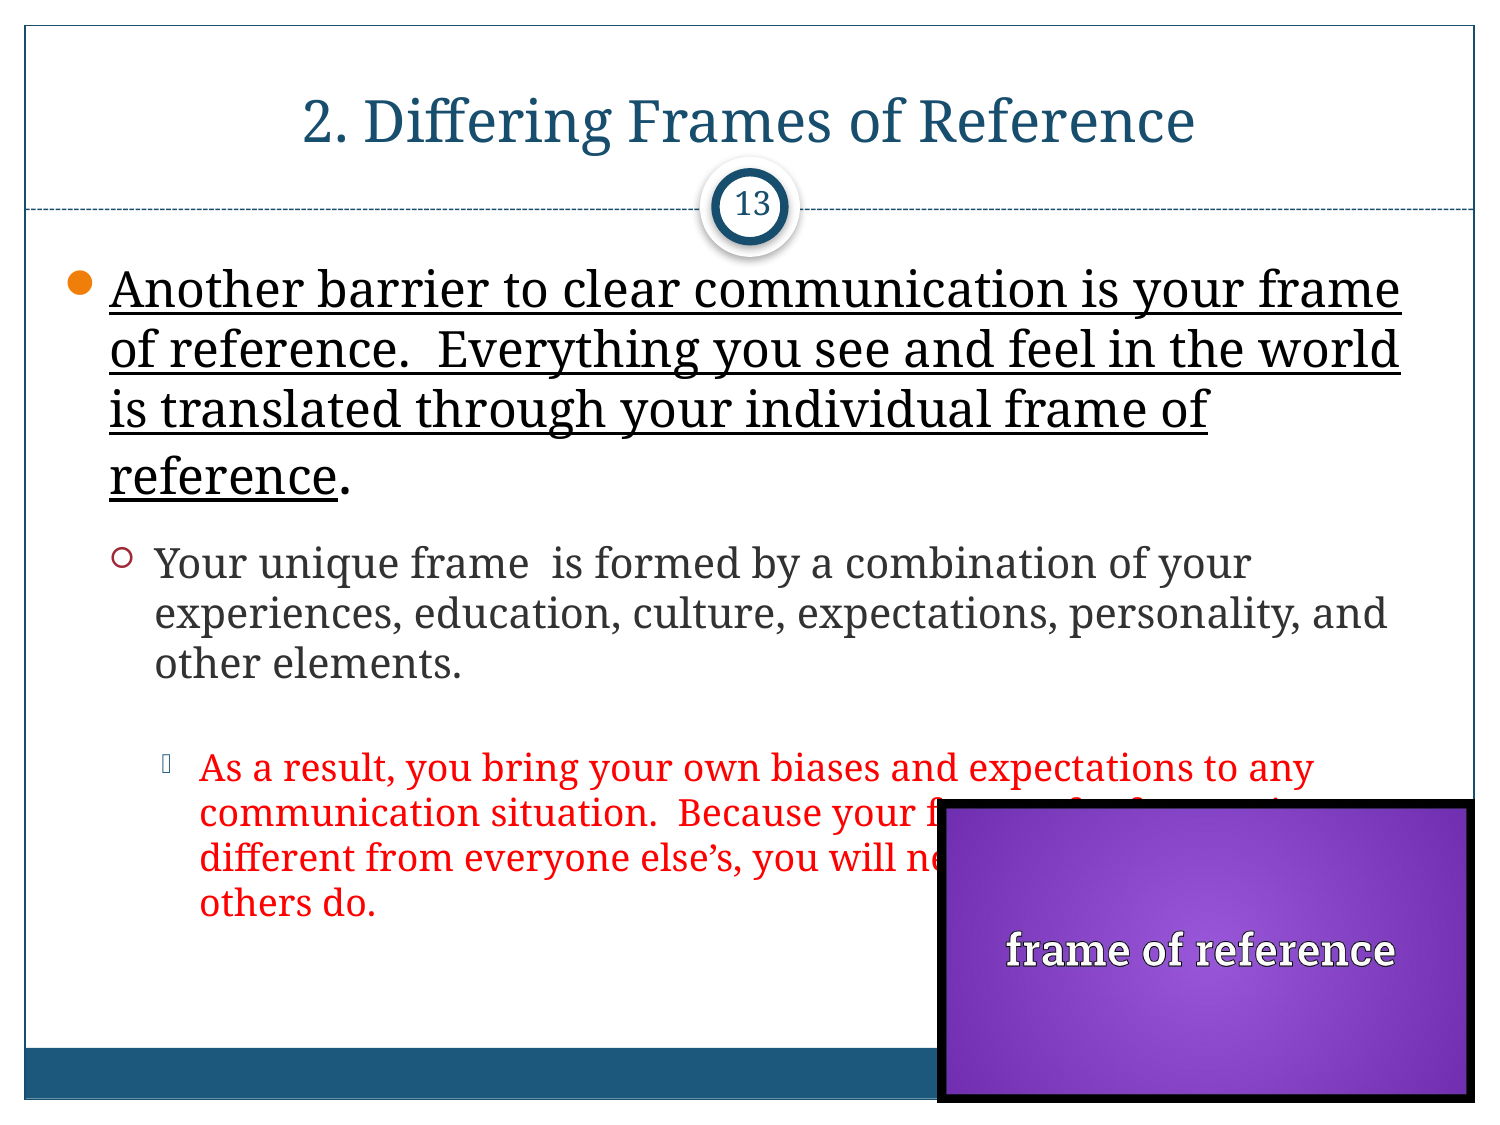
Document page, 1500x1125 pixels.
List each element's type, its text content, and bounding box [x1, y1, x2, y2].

slide_number 13 [715, 168, 791, 241]
picture [937, 799, 1476, 1103]
list Another barrier to clear communication is your frame of reference. Everything you see and feel in the world is translated through your individual frame of reference. Your unique frame is formed by a combination of your experiences, education, culture, expectations, personality, and other elements. As a result, you bring your own biases and expectations to any communication situation. Because your frame of reference is different from everyone else’s, you will never see things exactly as others do. [49, 250, 1445, 1001]
title 2. Differing Frames of Reference [49, 37, 1450, 162]
